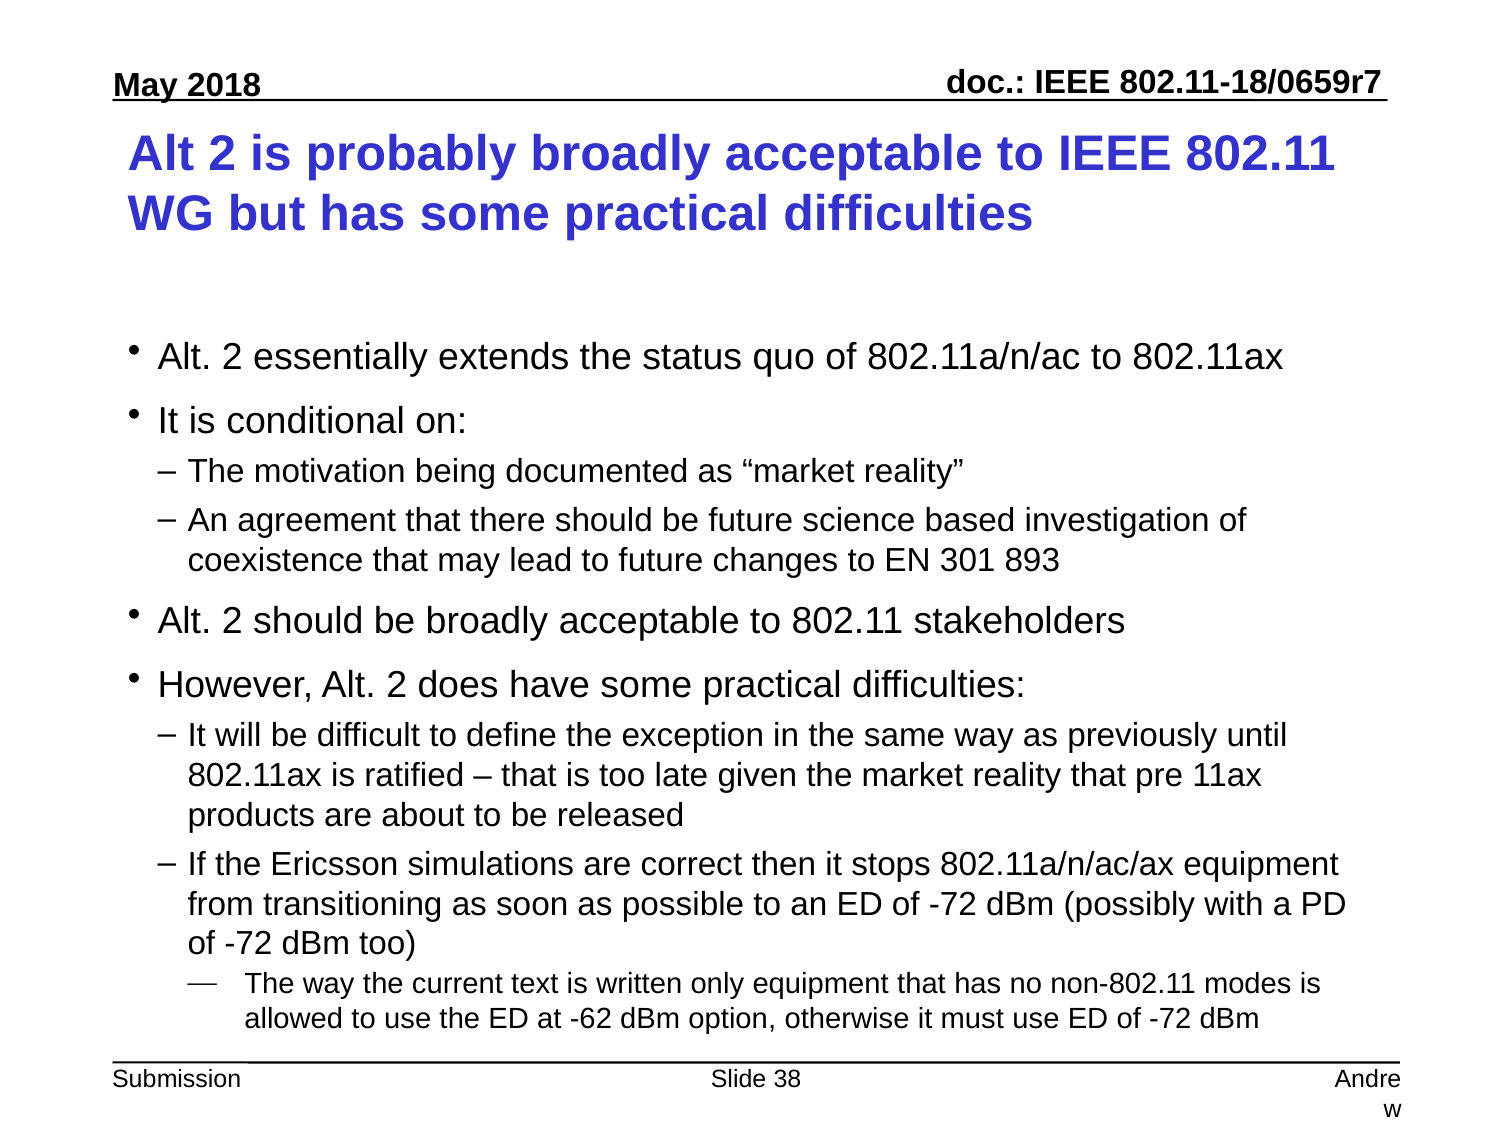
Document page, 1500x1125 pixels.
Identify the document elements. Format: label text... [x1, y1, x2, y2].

title Alt 2 is probably broadly acceptable to IEEE 802.11 WG but has some practical difficulties [112, 112, 1388, 288]
footer Andrew Myles, Cisco [1320, 1061, 1402, 1093]
slide_number Slide 38 [709, 1061, 803, 1093]
list Alt. 2 essentially extends the status quo of 802.11a/n/ac to 802.11ax It is conditional on: The motivation being documented as “market reality” An agreement that there should be future science based investigation of coexistence that may lead to future changes to EN 301 893 Alt. 2 should be broadly acceptable to 802.11 stakeholders However, Alt. 2 does have some practical difficulties: It will be difficult to define the exception in the same way as previously until 802.11ax is ratified – that is too late given the market reality that pre 11ax products are about to be released If the Ericsson simulations are correct then it stops 802.11a/n/ac/ax equipment from transitioning as soon as possible to an ED of -72 dBm (possibly with a PD of -72 dBm too) The way the current text is written only equipment that has no non-802.11 modes is allowed to use the ED at -62 dBm option, otherwise it must use ED of -72 dBm [112, 324, 1388, 1000]
